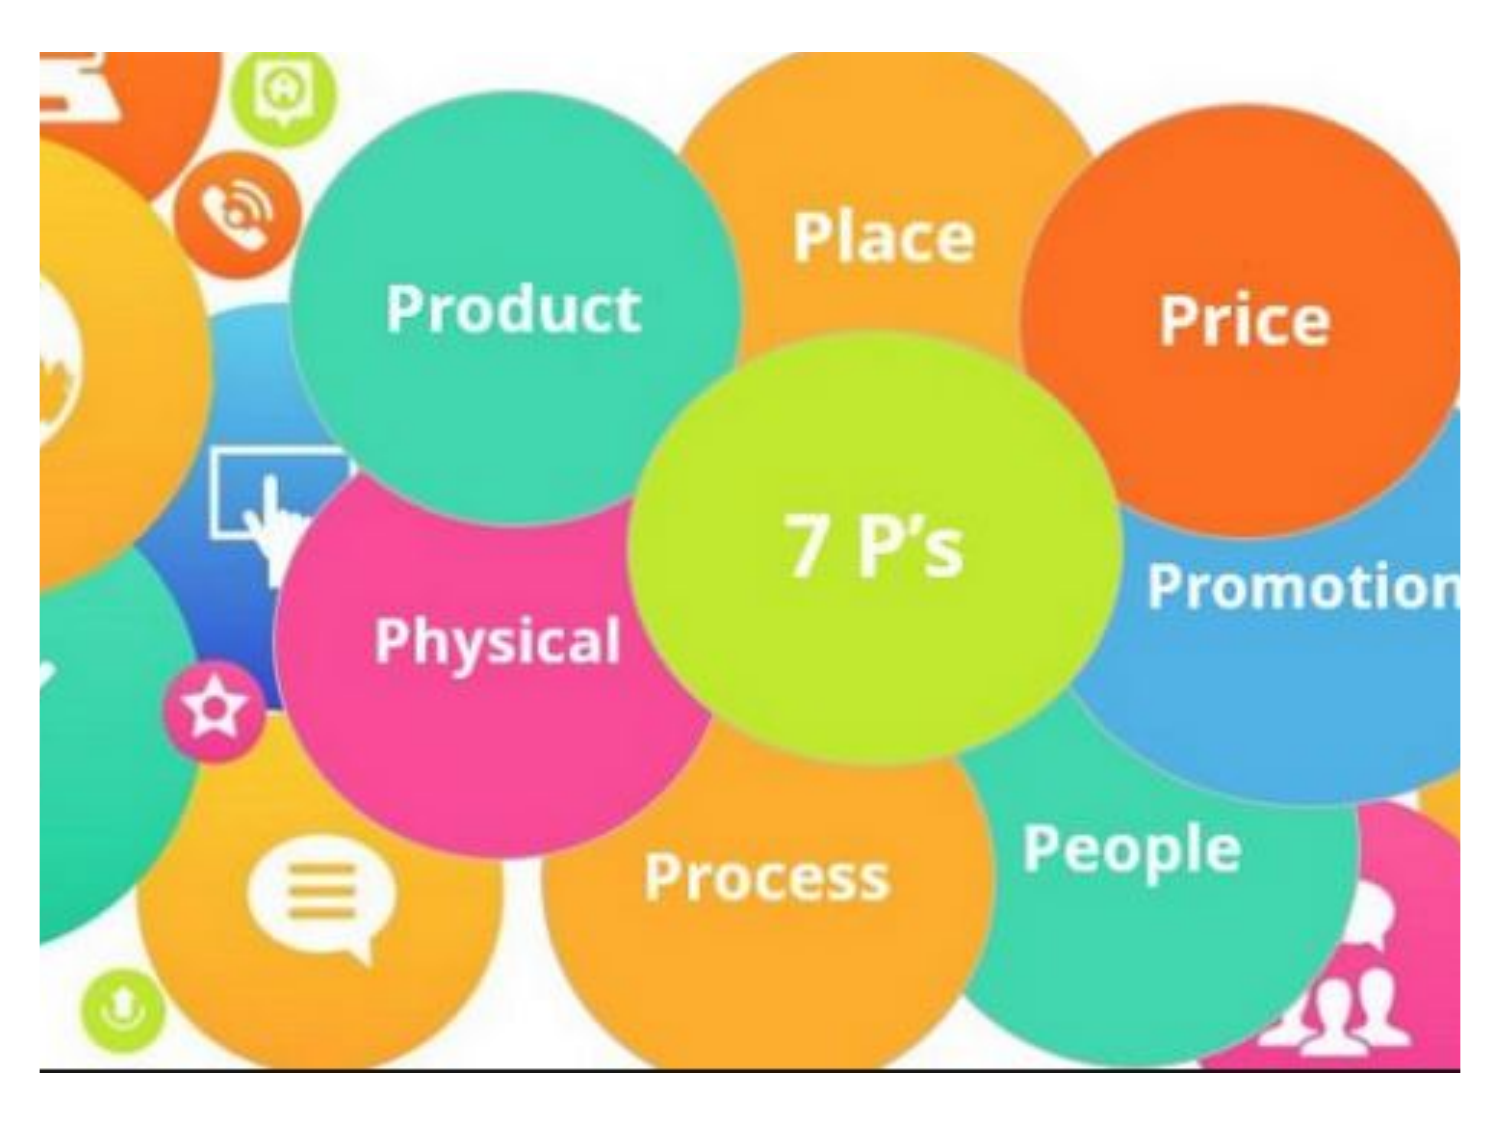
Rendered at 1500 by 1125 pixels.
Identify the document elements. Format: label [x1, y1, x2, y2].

picture [39, 52, 1461, 1073]
